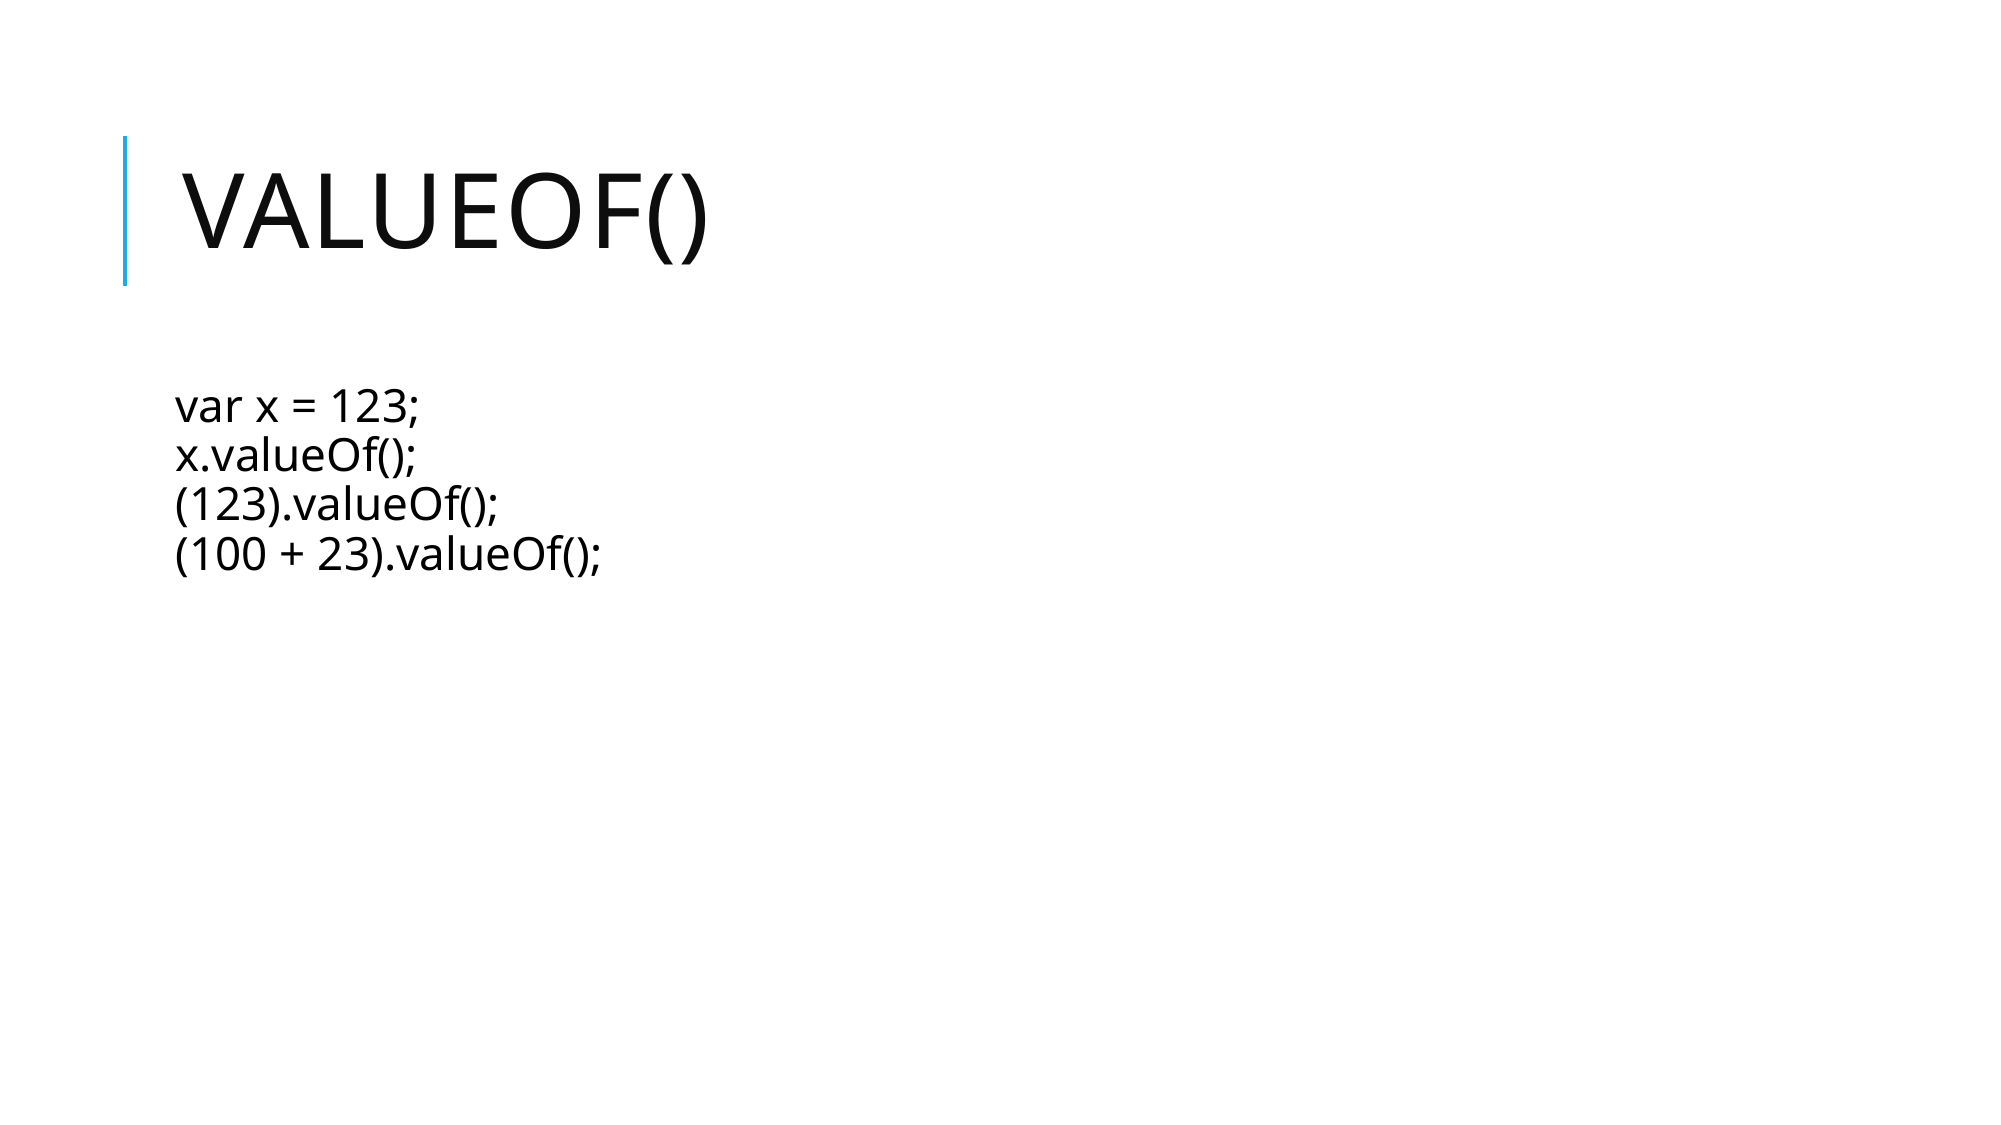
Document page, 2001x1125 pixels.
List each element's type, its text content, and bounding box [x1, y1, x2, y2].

list var x = 123; x.valueOf(); (123).valueOf(); (100 + 23).valueOf(); [168, 375, 1763, 1035]
title valueOf() [168, 96, 1763, 342]
